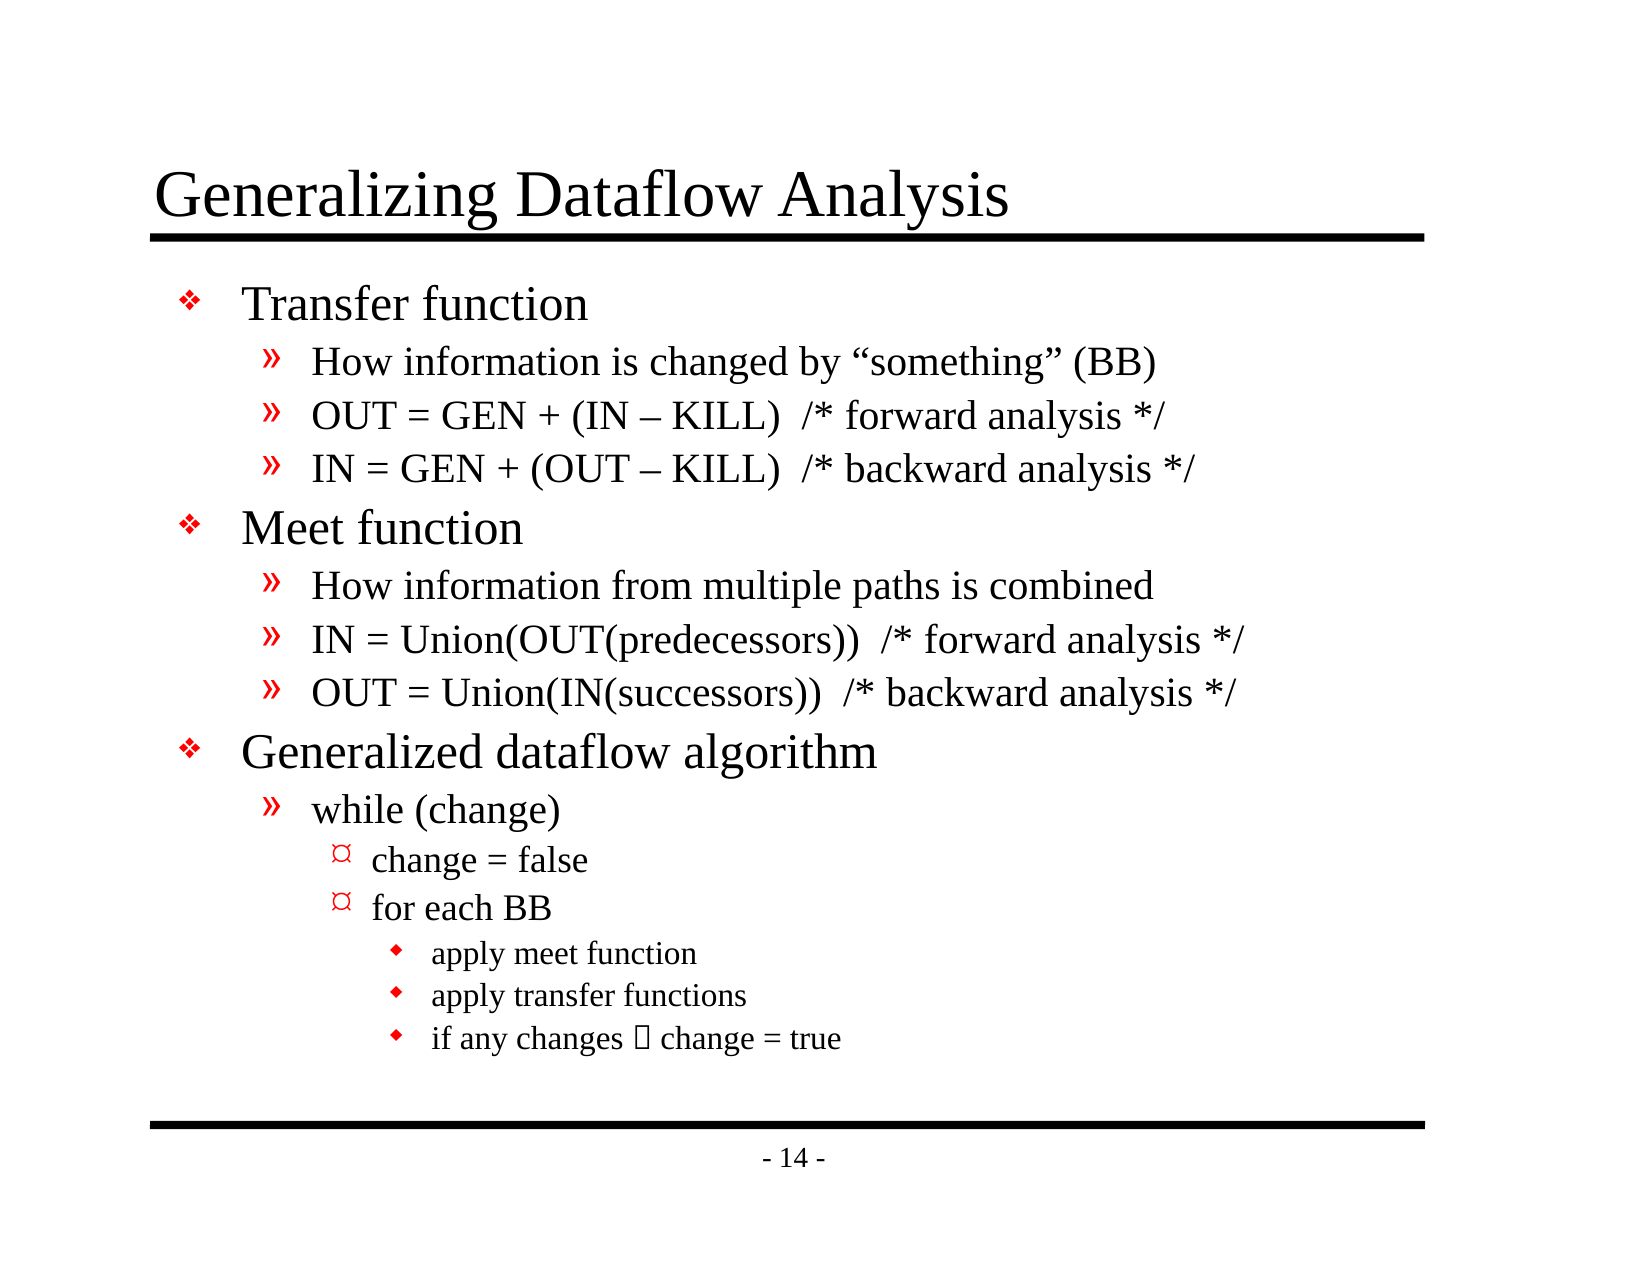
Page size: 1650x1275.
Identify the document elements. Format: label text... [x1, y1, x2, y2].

title Generalizing Dataflow Analysis [137, 137, 1413, 239]
list Transfer function How information is changed by “something” (BB) OUT = GEN + (IN – KILL) /* forward analysis */ IN = GEN + (OUT – KILL) /* backward analysis */ Meet function How information from multiple paths is combined IN = Union(OUT(predecessors)) /* forward analysis */ OUT = Union(IN(successors)) /* backward analysis */ Generalized dataflow algorithm while (change) change = false for each BB apply meet function apply transfer functions if any changes  change = true [162, 269, 1425, 1125]
